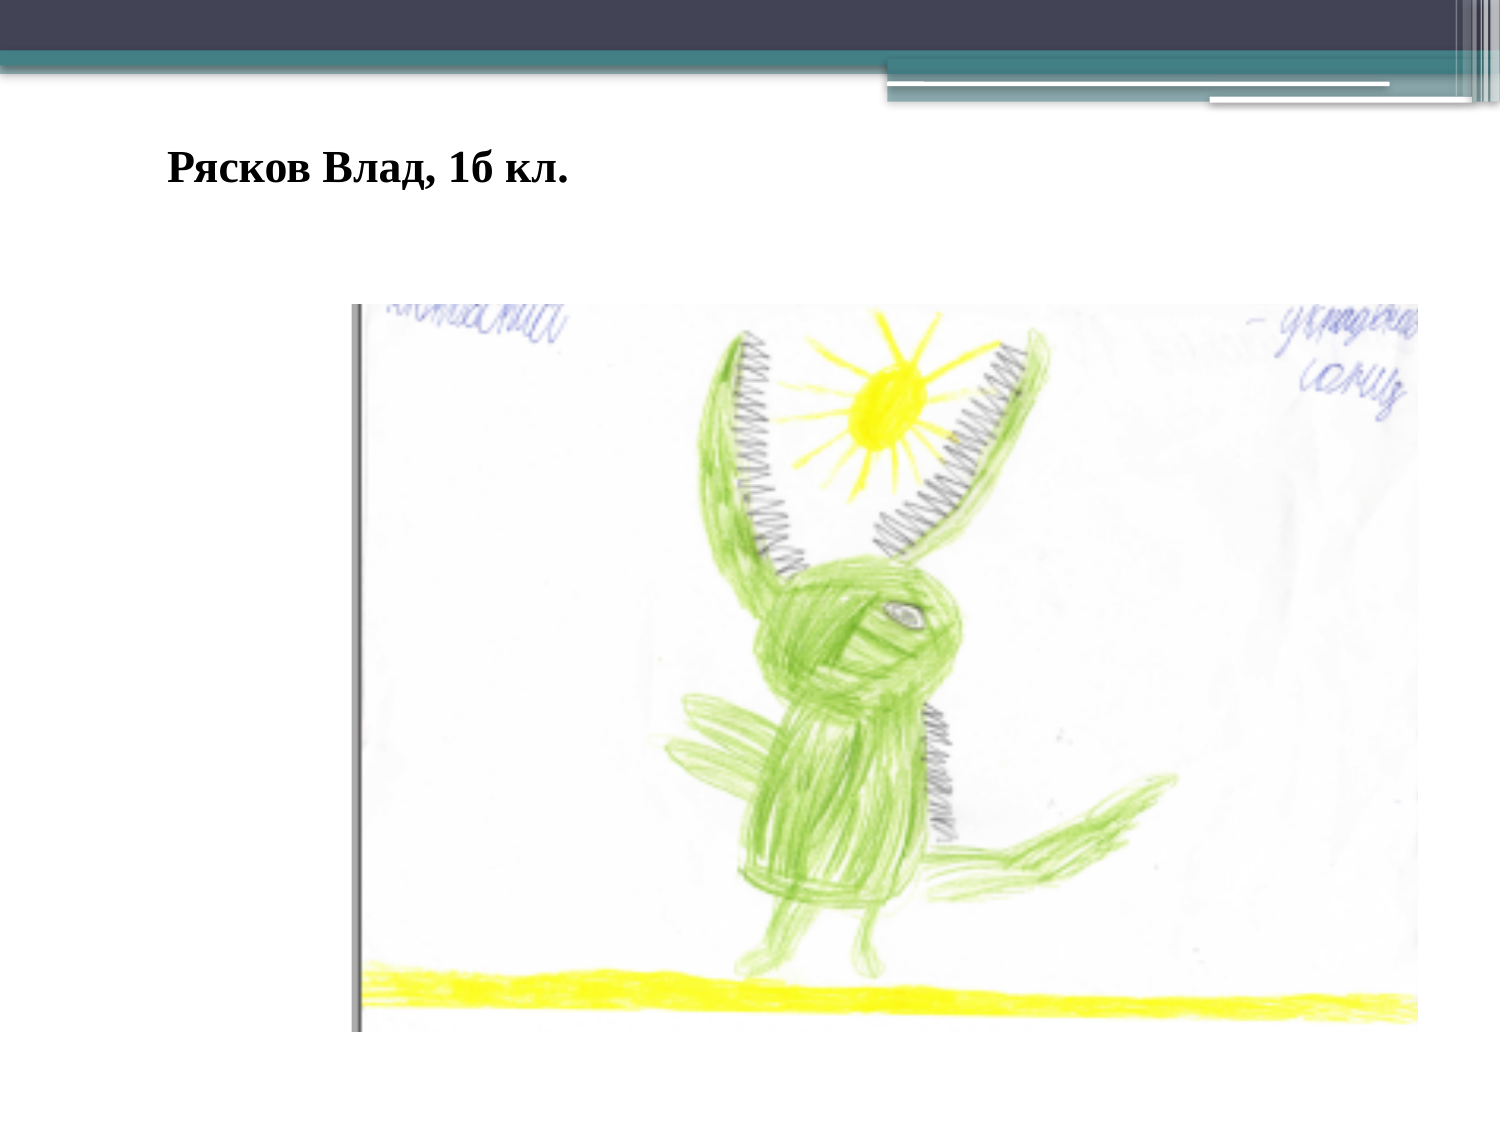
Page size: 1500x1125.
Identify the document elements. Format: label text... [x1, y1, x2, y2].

picture [351, 304, 1419, 1032]
text_box Рясков Влад, 1б кл. [152, 128, 961, 199]
